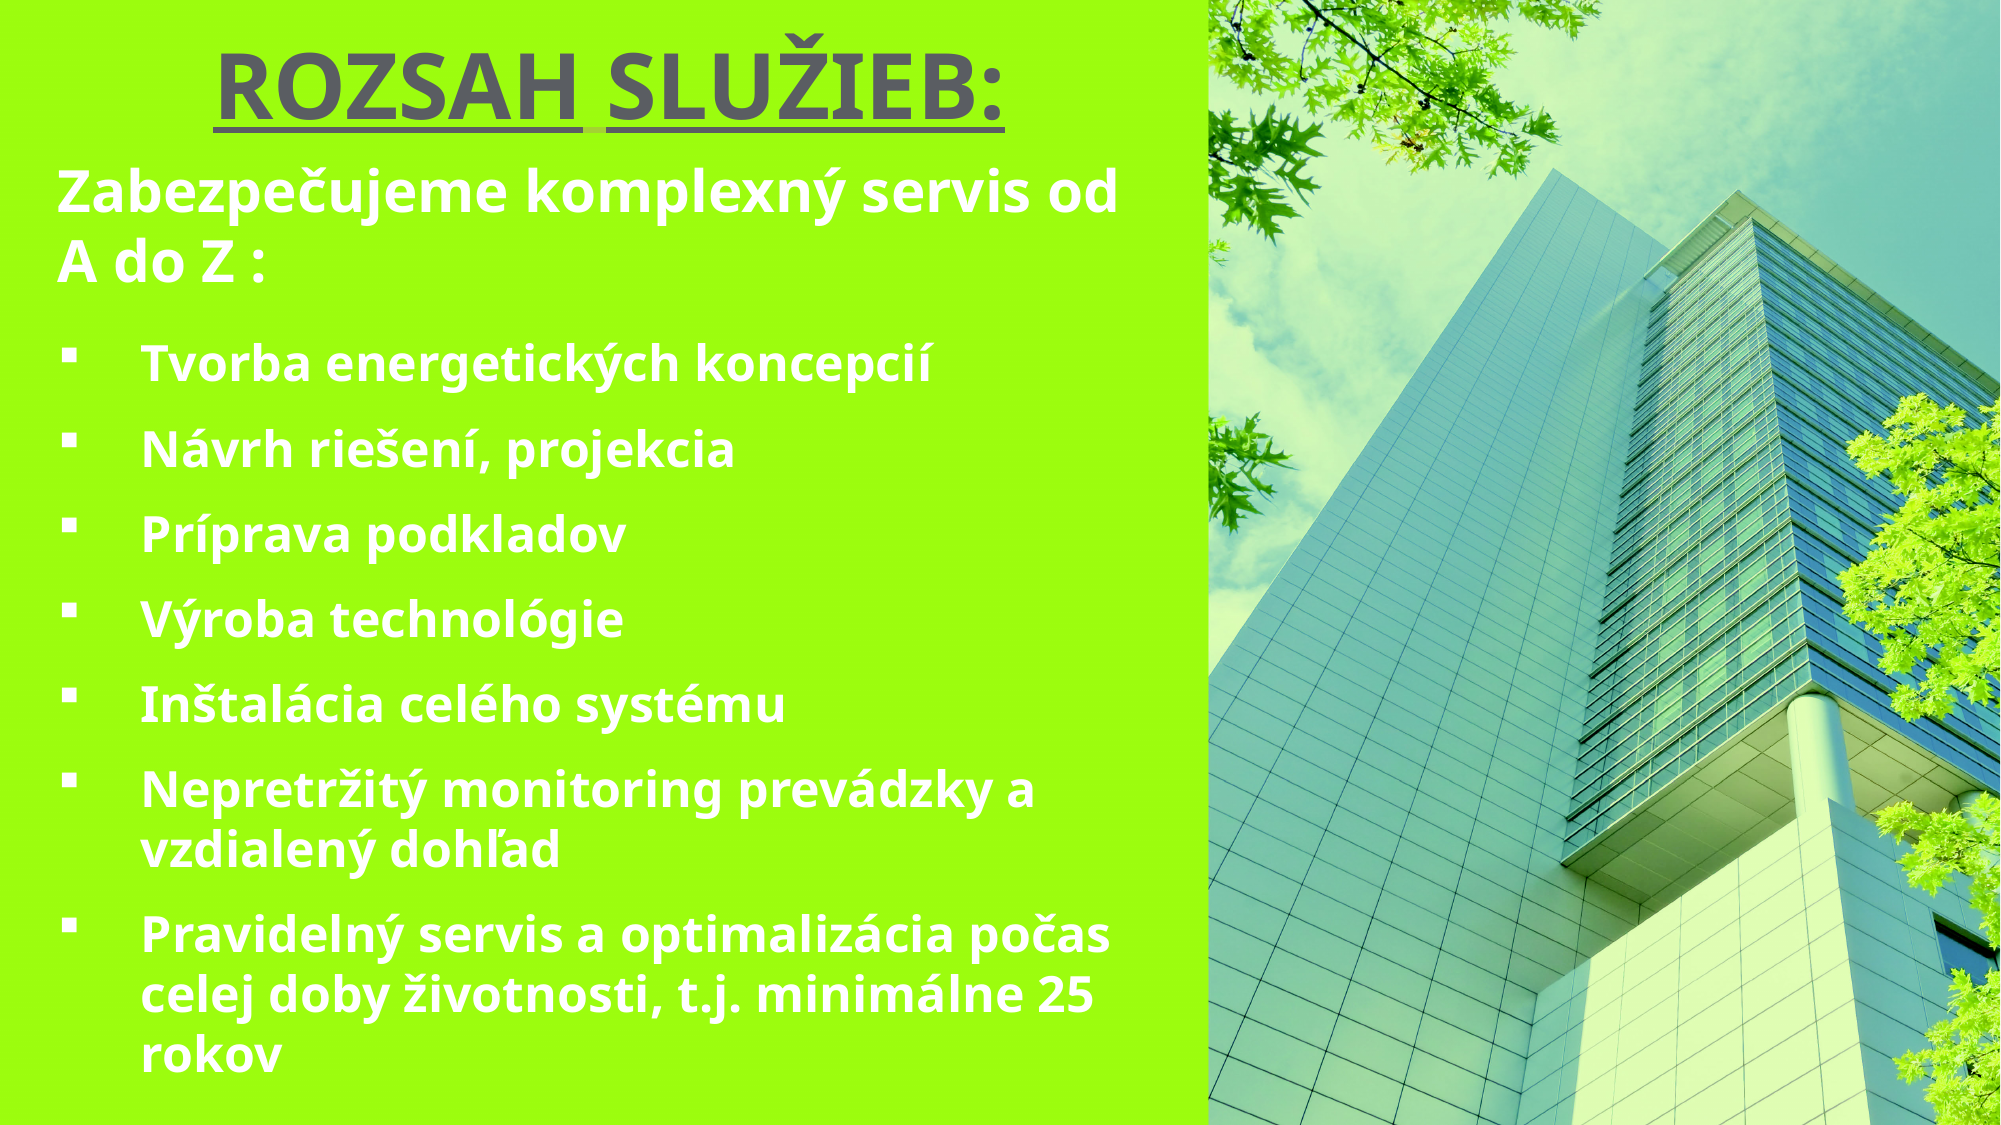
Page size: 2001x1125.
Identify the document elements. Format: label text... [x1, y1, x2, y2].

text_box ROZSAH SLUŽIEB: [43, 20, 1176, 146]
text_box Zabezpečujeme komplexný servis od A do Z : Tvorba energetických koncepcií Návrh riešení, projekcia Príprava podkladov Výroba technológie Inštalácia celého systému Nepretržitý monitoring prevádzky a vzdialený dohľad Pravidelný servis a optimalizácia počas celej doby životnosti, t.j. minimálne 25 rokov [43, 147, 1176, 1090]
picture [0, 0, 2001, 1125]
